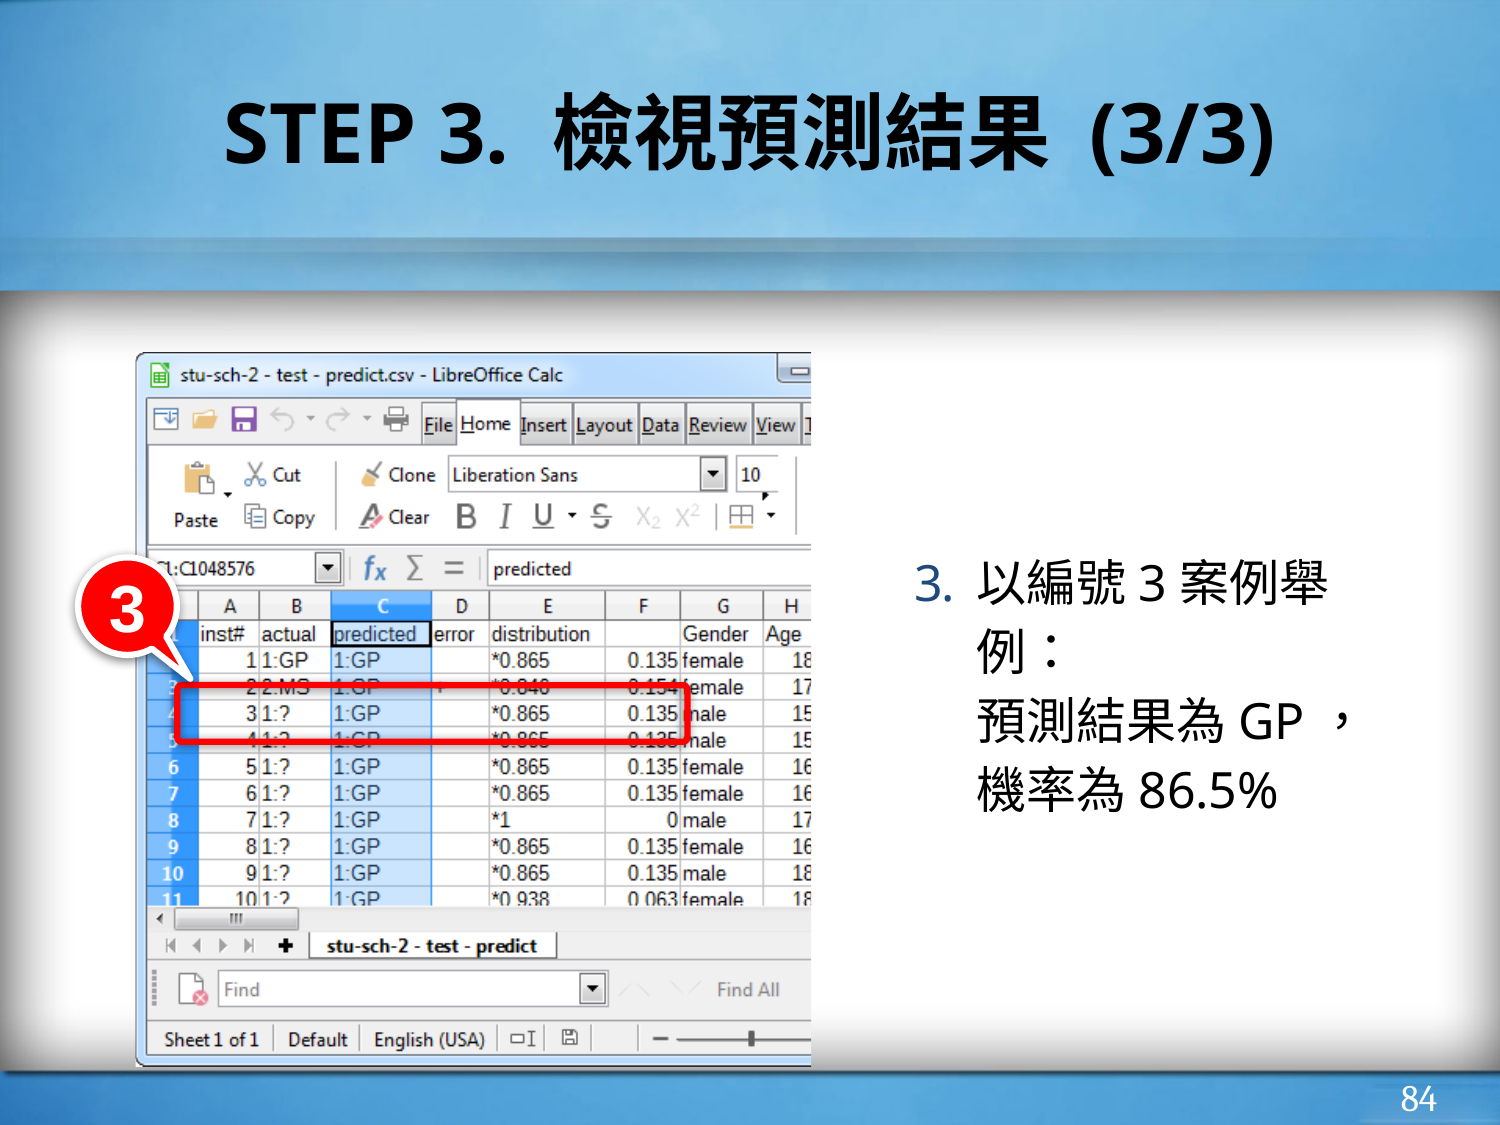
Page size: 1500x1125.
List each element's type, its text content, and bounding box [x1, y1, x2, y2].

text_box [135, 352, 812, 1067]
text_box 3 [78, 557, 130, 655]
slide_number ‹#› [1350, 1074, 1488, 1118]
picture [0, 0, 1500, 1125]
title STEP 3. 檢視預測結果 (3/3) [78, 27, 1422, 232]
list 以編號3案例舉例： 預測結果為GP， 機率為86.5% [886, 293, 1432, 1067]
